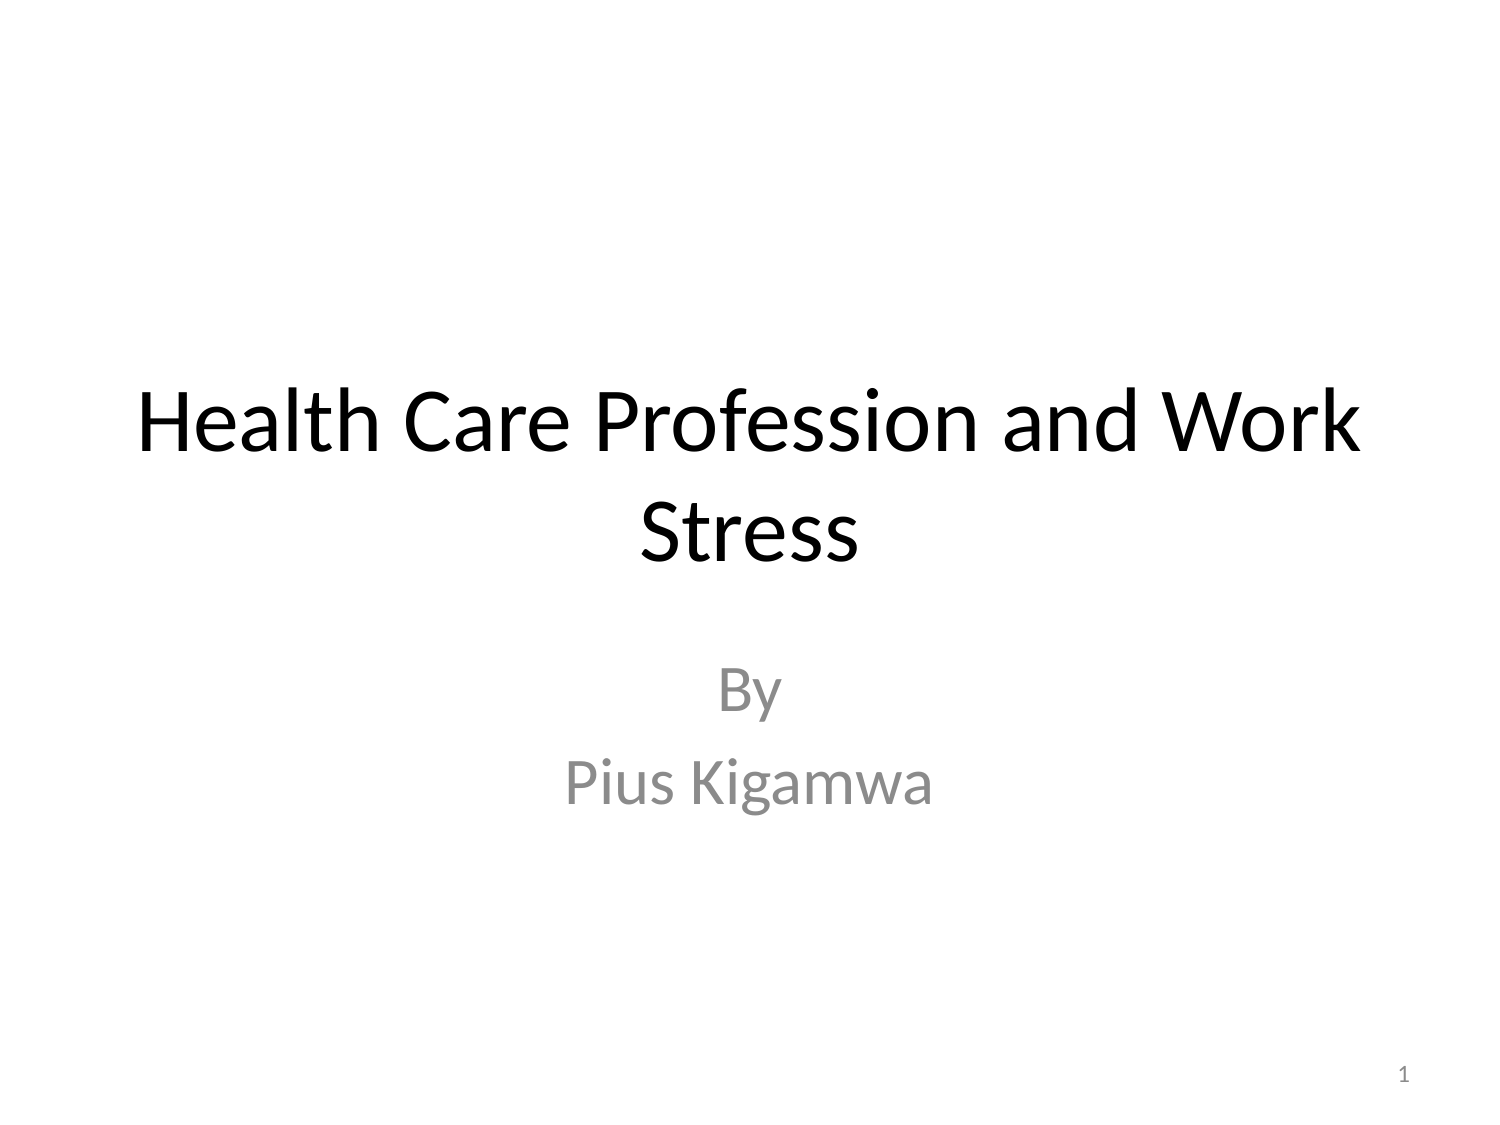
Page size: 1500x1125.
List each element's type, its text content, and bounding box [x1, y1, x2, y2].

slide_number 1 [1074, 1042, 1425, 1103]
title Health Care Profession and Work Stress [112, 349, 1388, 591]
subtitle By Pius Kigamwa [225, 637, 1275, 925]
